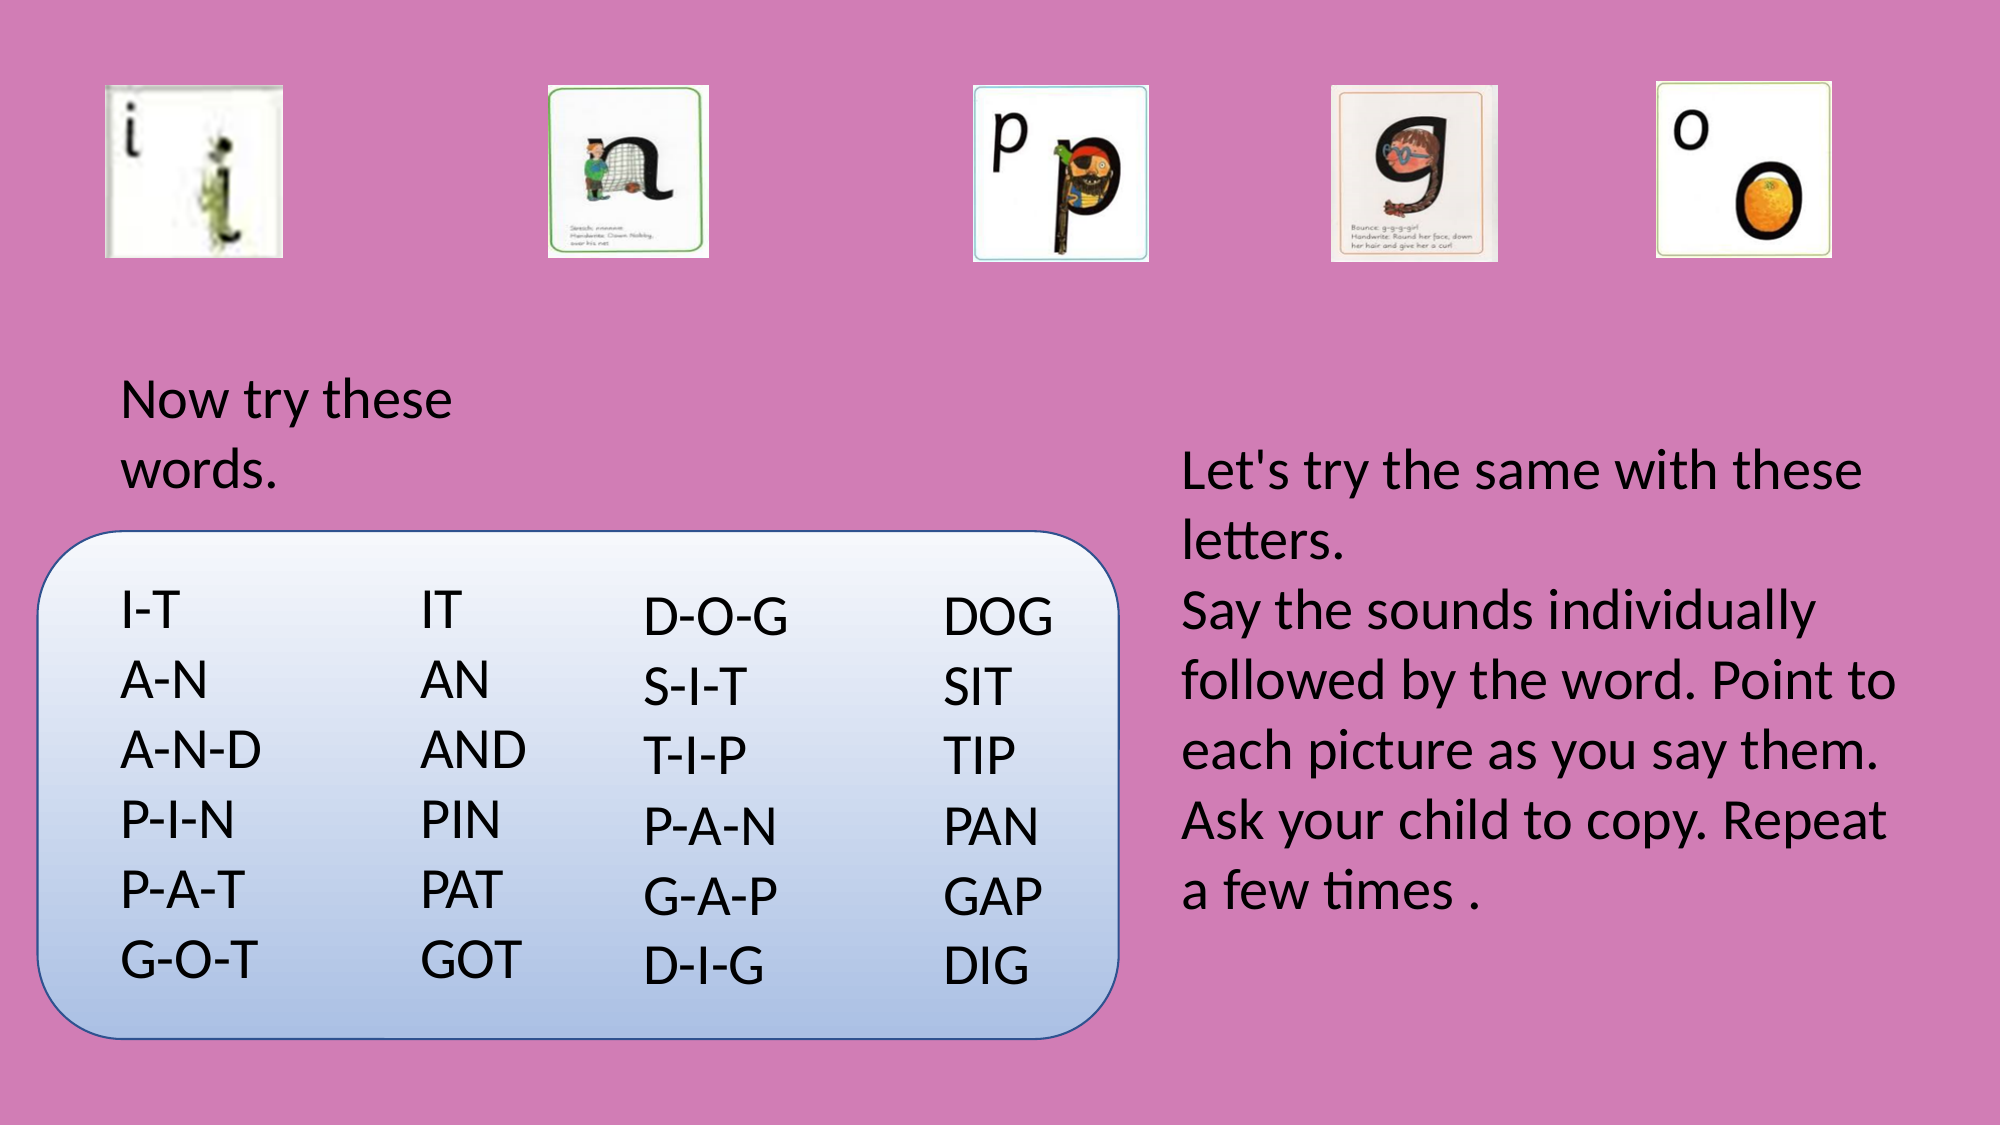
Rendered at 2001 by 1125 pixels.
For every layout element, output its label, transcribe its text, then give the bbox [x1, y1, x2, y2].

text_box [37, 531, 1105, 1040]
picture [547, 85, 709, 258]
text_box D-O-G DOG S-I-T SIT T-I-P TIP P-A-N PAN G-A-P GAP D-I-G DIG [628, 569, 1228, 1004]
picture [105, 85, 283, 258]
text_box Let's try the same with these letters. Say the sounds individually followed by the word. Point to each picture as you say them. Ask your child to copy. Repeat a few times . [1166, 423, 1925, 929]
picture [973, 85, 1149, 262]
picture [1656, 81, 1832, 258]
text_box Now try these words. I-T IT A-N AN A-N-D AND P-I-N PIN P-A-T PAT G-O-T GOT [105, 352, 550, 998]
picture [1331, 85, 1498, 262]
